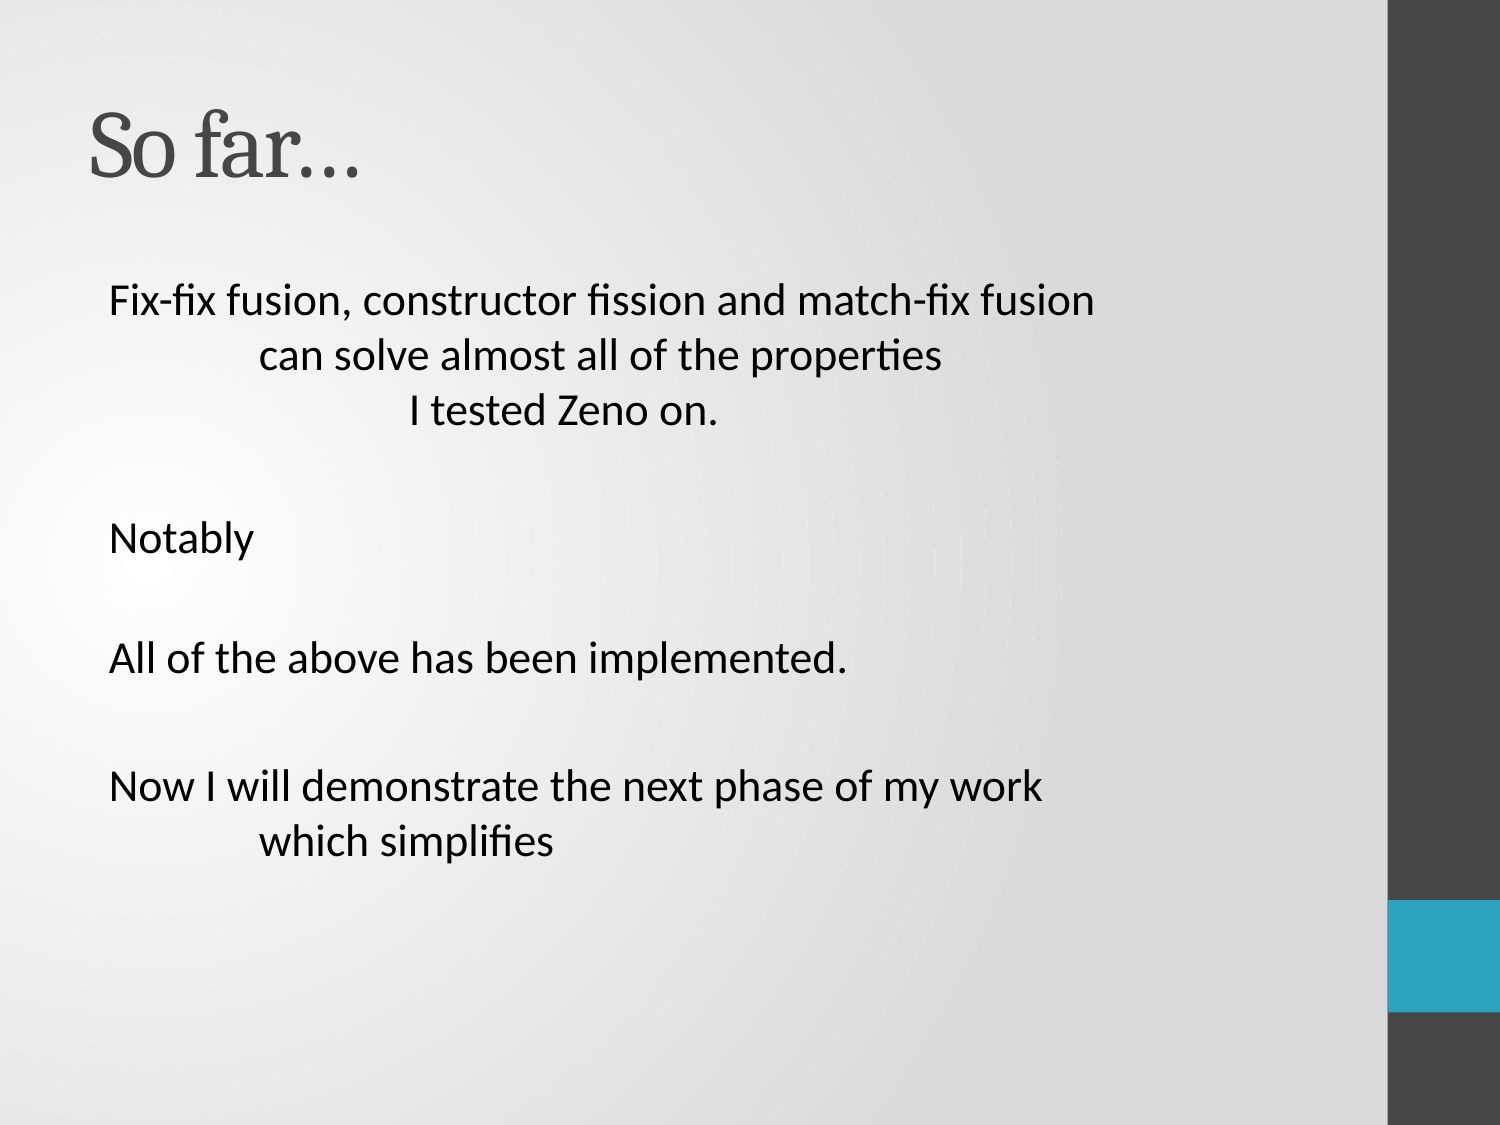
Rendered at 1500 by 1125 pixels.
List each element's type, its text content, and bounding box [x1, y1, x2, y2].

title So far… [75, 45, 1325, 233]
